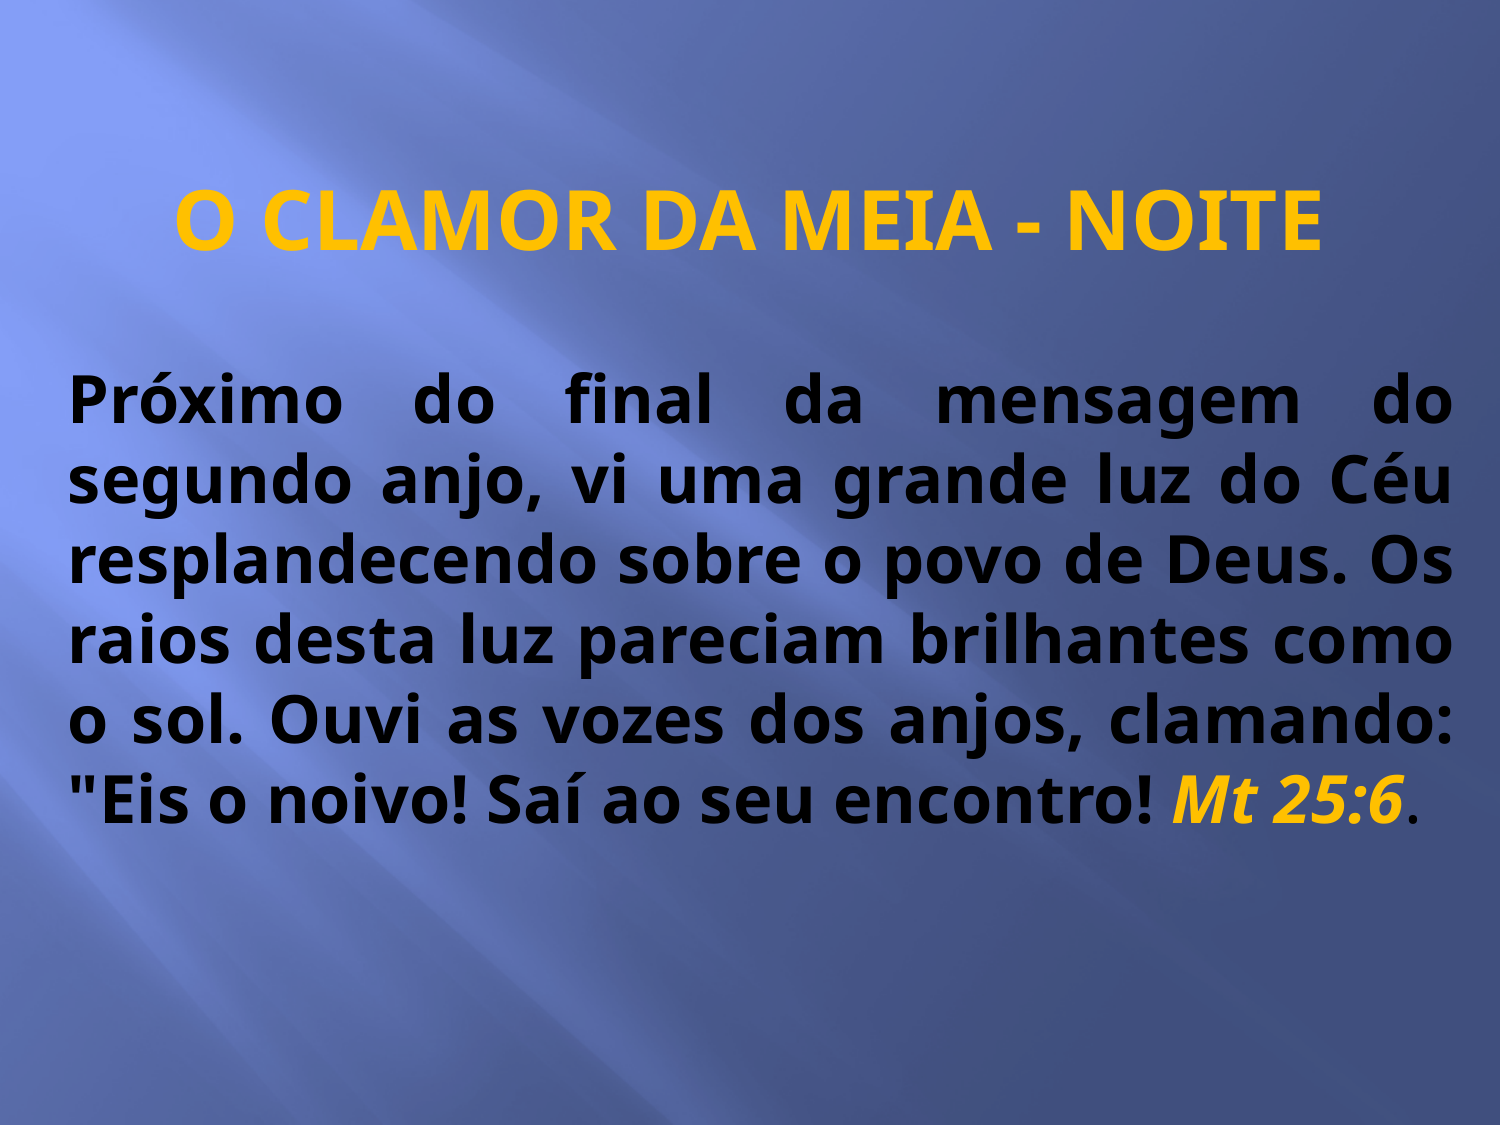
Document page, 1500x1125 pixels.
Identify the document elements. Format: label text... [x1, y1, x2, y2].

text_box Próximo do final da mensagem do segundo anjo, vi uma grande luz do Céu resplandecendo sobre o povo de Deus. Os raios desta luz pareciam brilhantes como o sol. Ouvi as vozes dos anjos, clamando: "Eis o noivo! Saí ao seu encontro! Mt 25:6. [53, 349, 1471, 941]
text_box O CLAMOR DA MEIA - NOITE [0, 113, 1498, 268]
